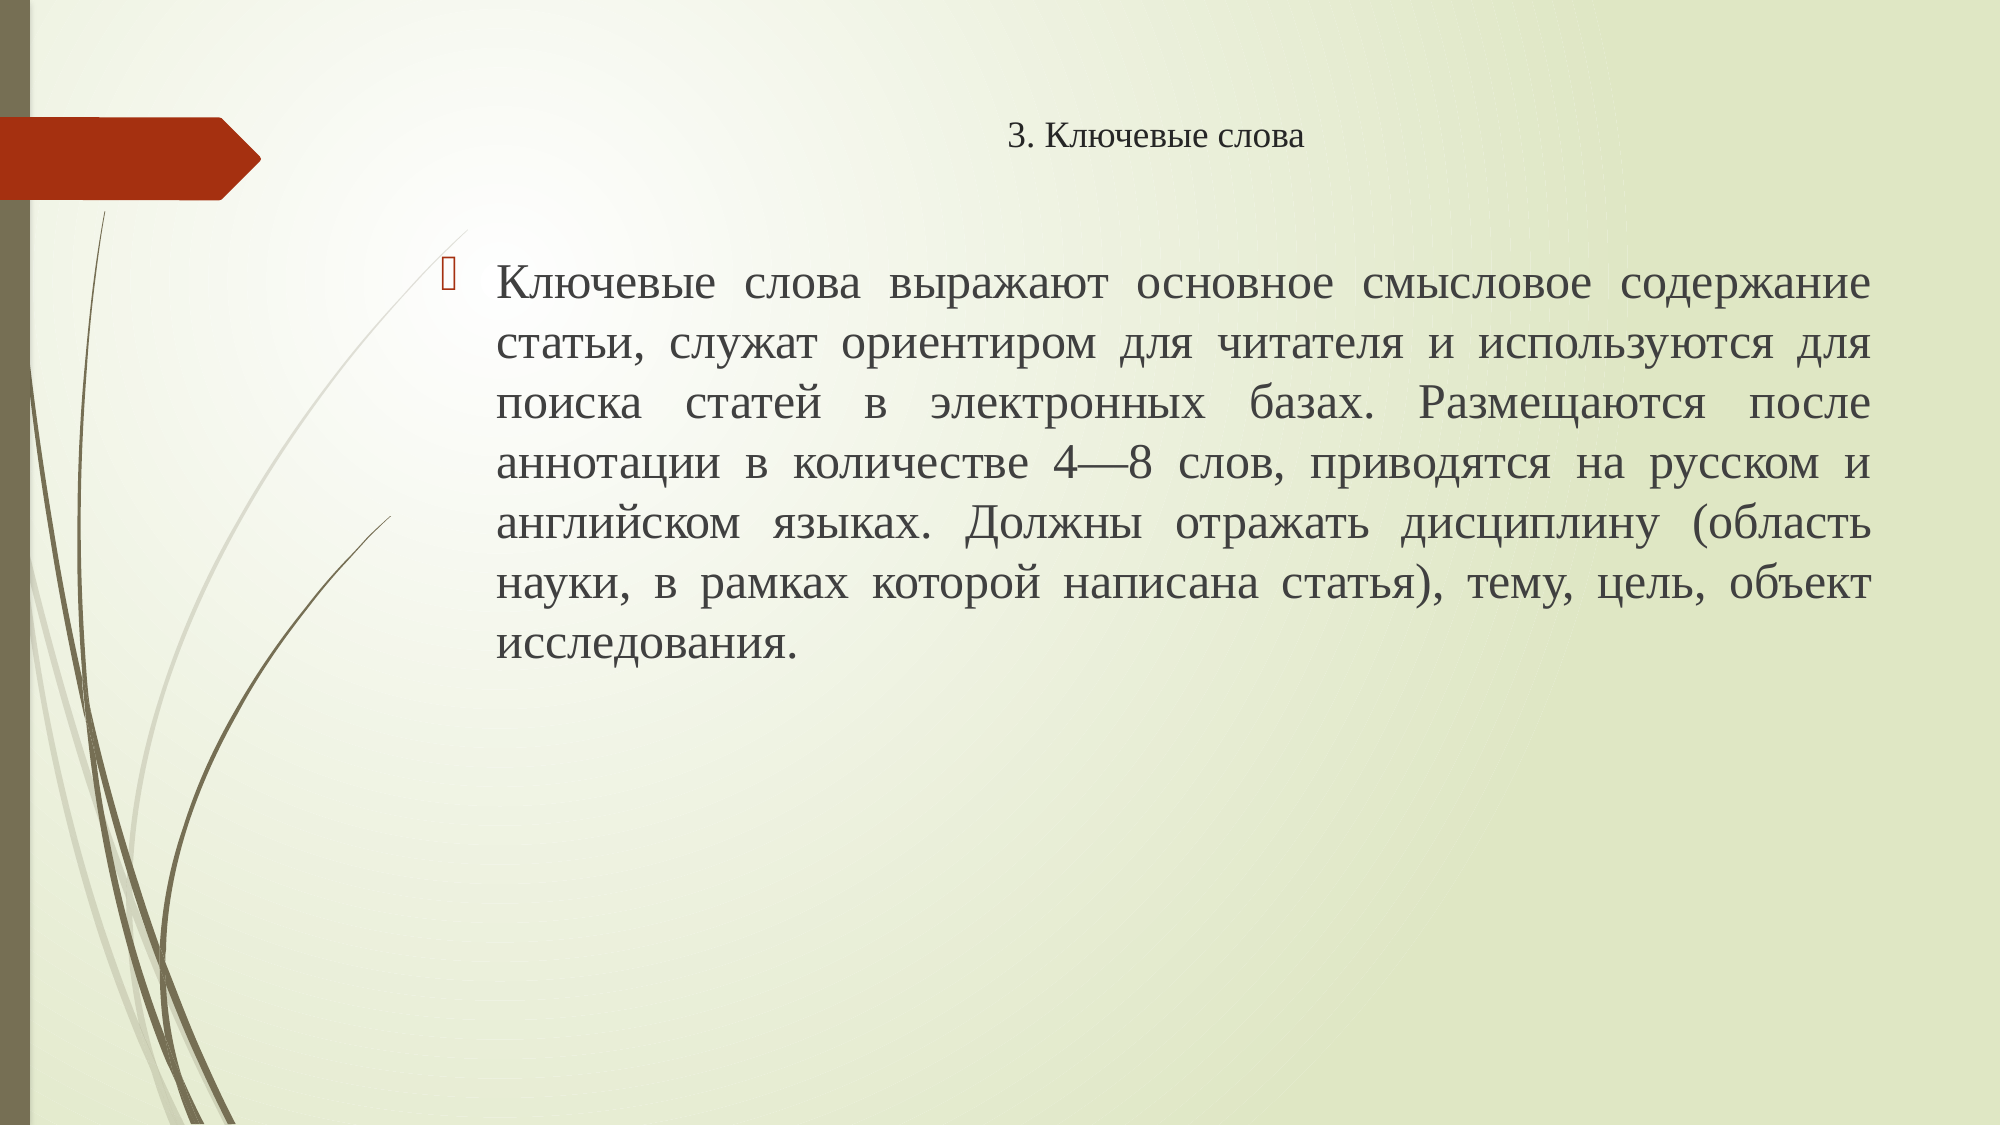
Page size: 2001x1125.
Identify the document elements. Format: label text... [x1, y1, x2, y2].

list Ключевые слова выражают основное смысловое содержание ста­тьи, служат ориентиром для читателя и используются для поиска ста­тей в электронных базах. Размещаются после аннотации в количестве 4—8 слов, приводятся на русском и английском языках. Должны от­ражать дисциплину (область науки, в рамках которой написана ста­тья), тему, цель, объект исследования. [425, 241, 1888, 970]
title 3. Ключевые слова [425, 102, 1888, 208]
